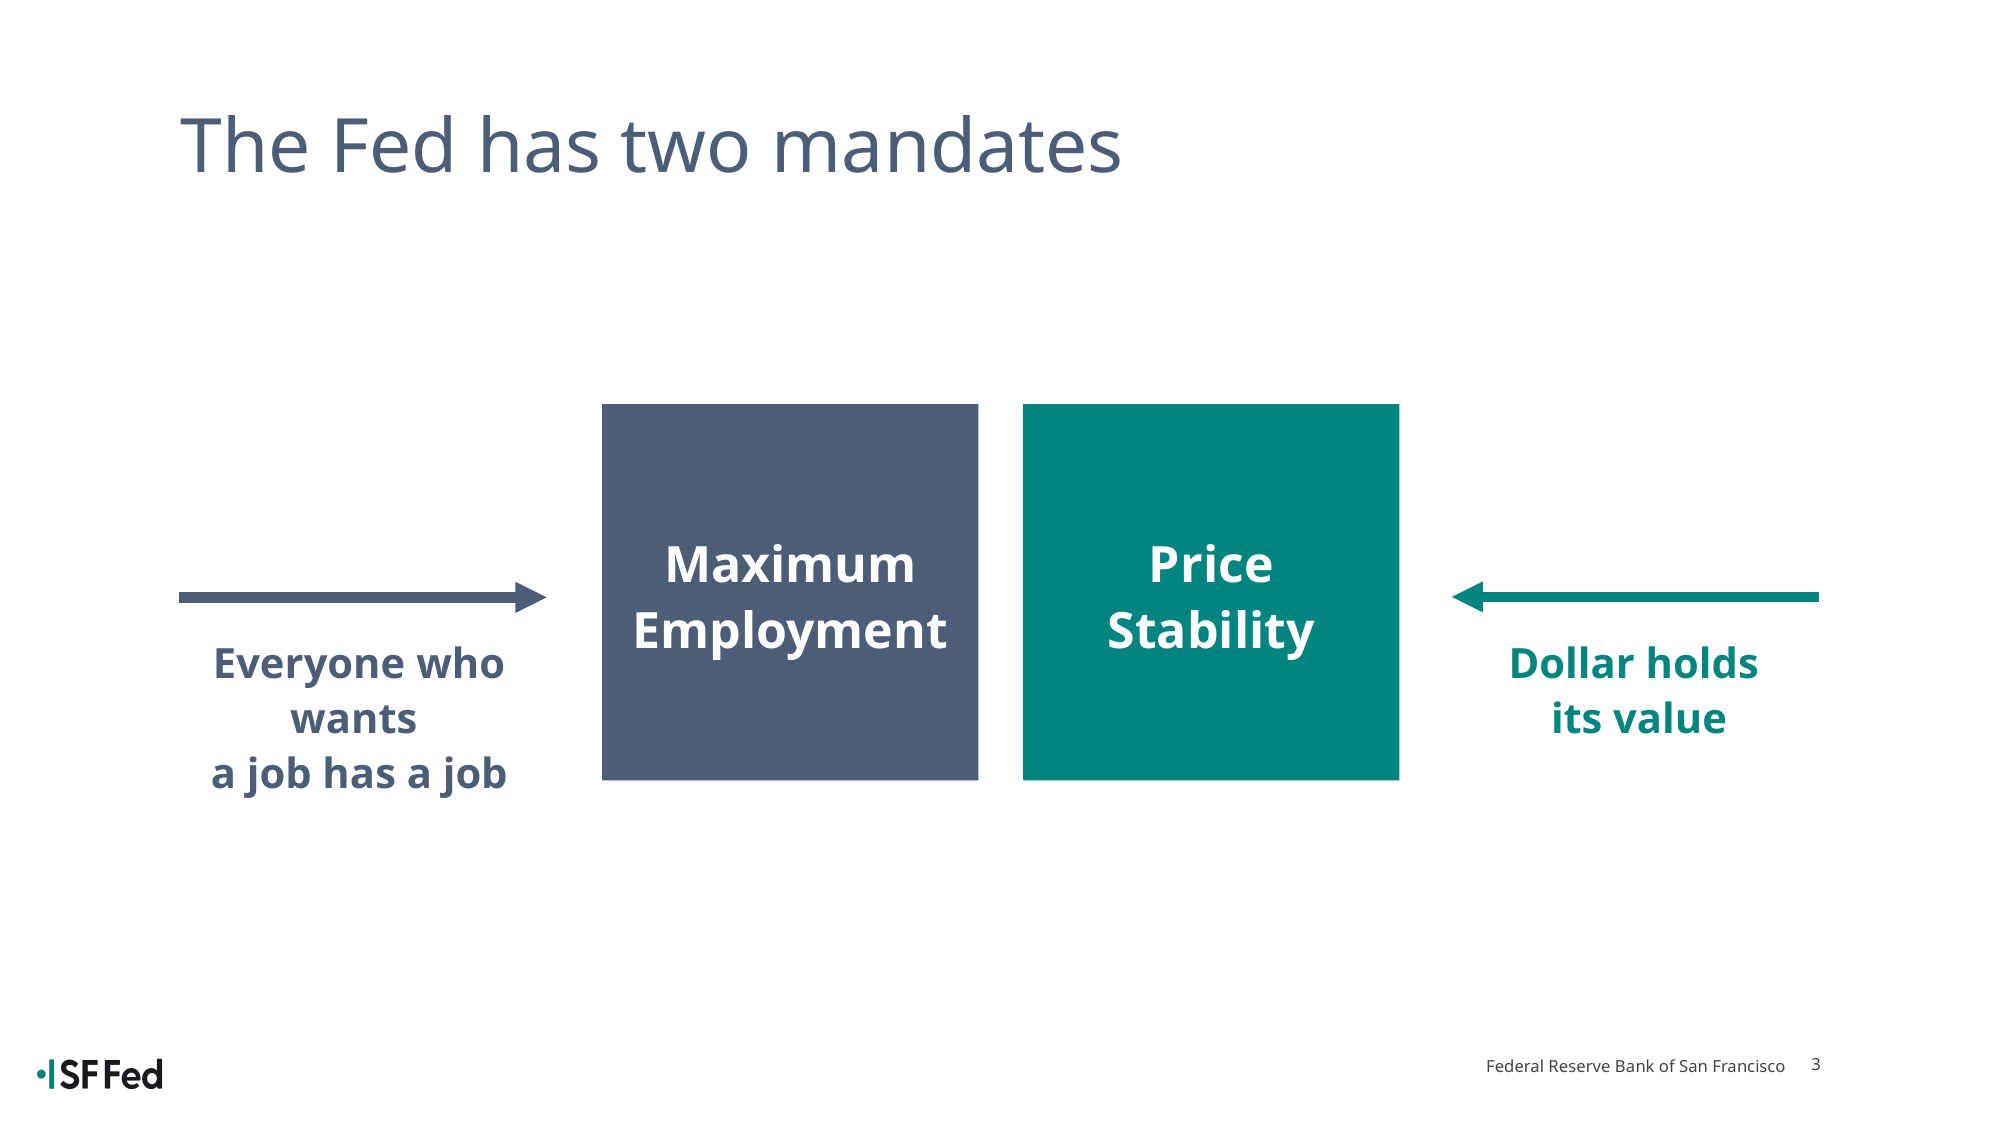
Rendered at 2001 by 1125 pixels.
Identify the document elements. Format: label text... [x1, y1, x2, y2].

text_box Maximum Employment [602, 404, 979, 781]
text_box Everyone who wants a job has a job [179, 631, 540, 892]
title The Fed has two mandates [180, 0, 1821, 189]
slide_number 3 [1789, 1050, 1821, 1081]
footer Federal Reserve Bank of San Francisco [1442, 1050, 1787, 1081]
text_box Dollar holds its value [1459, 631, 1820, 892]
text_box Price Stability [1023, 404, 1400, 781]
picture [34, 1058, 166, 1090]
